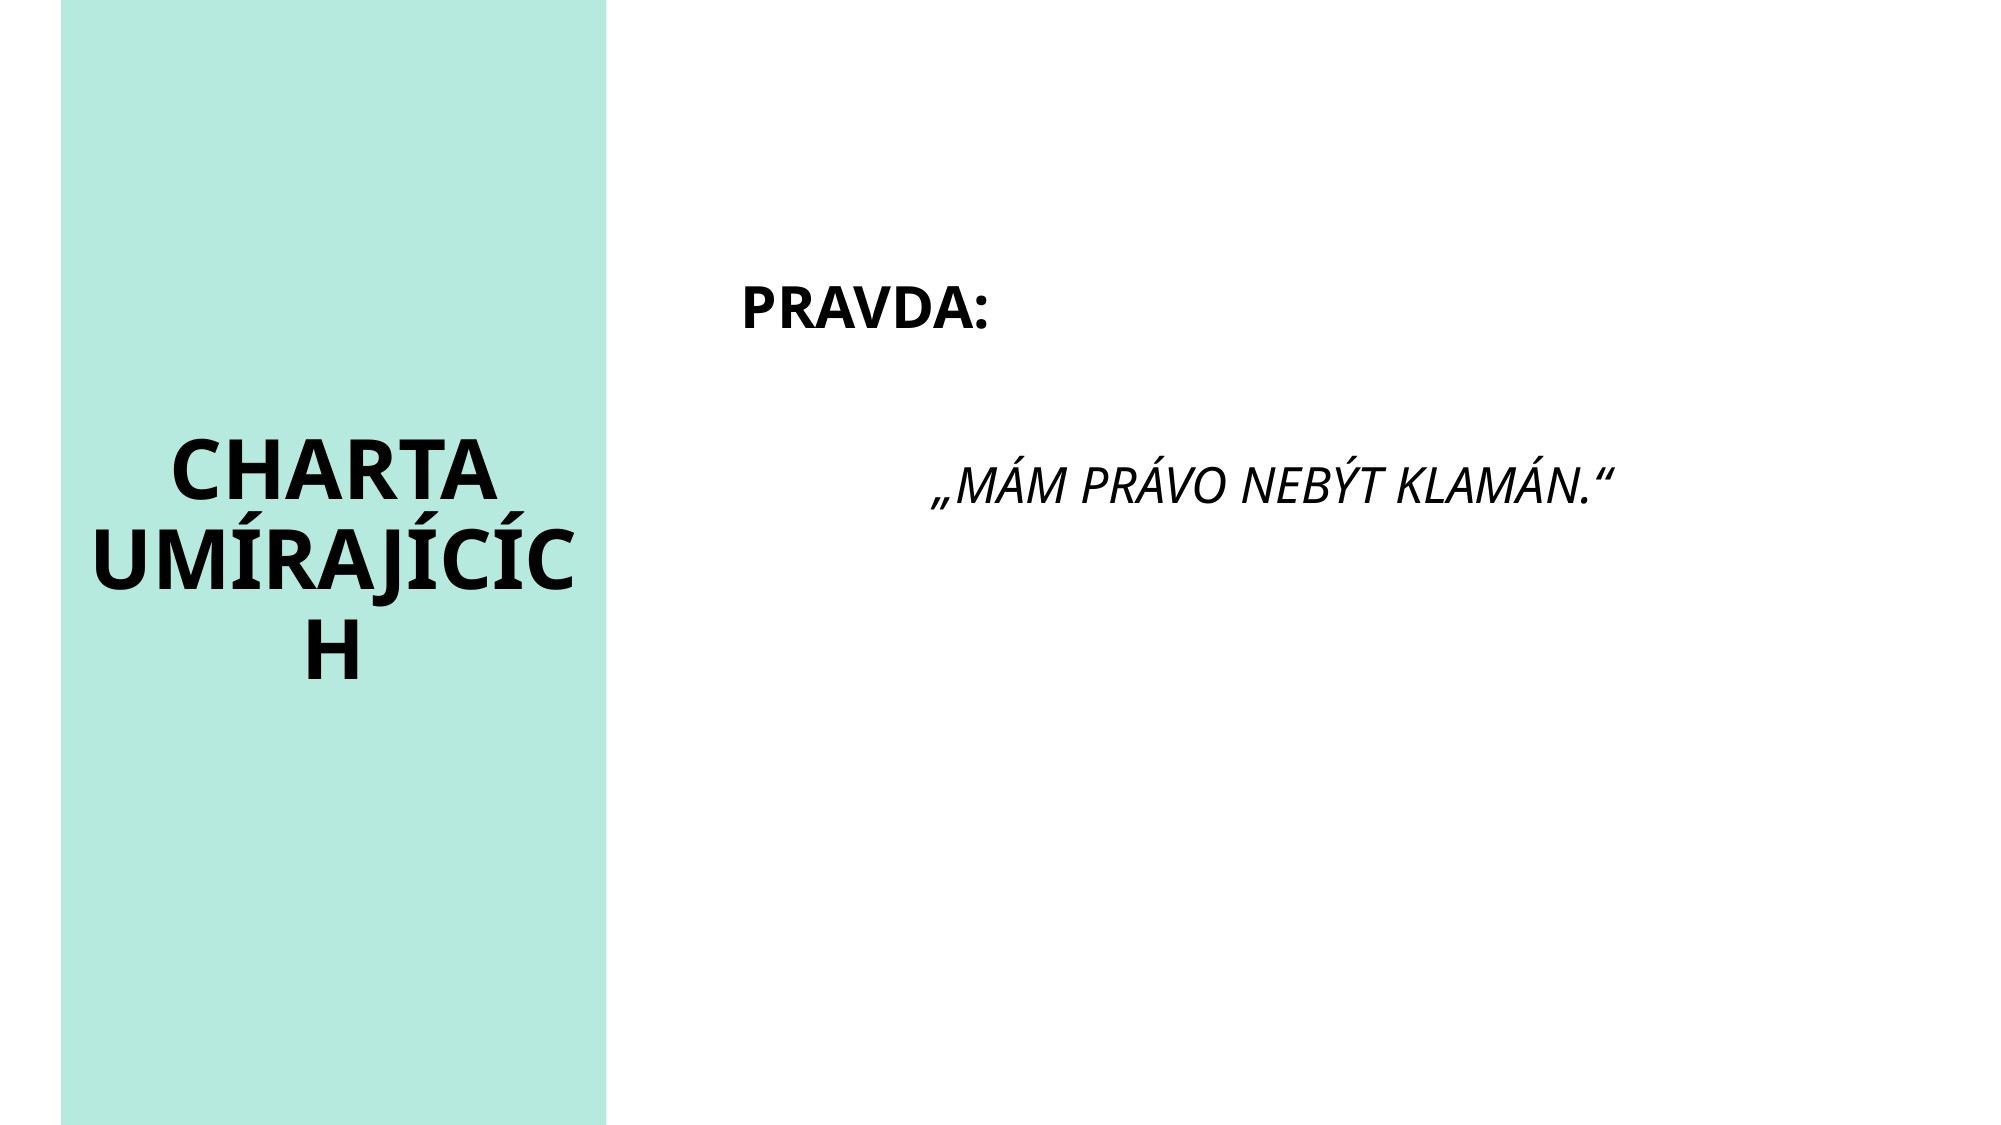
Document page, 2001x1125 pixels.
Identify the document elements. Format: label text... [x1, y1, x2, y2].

list PRAVDA: „Mám právo nebýt klamán.“ [725, 248, 1833, 877]
title CHARTA UMÍRAJÍCÍCH [60, 0, 607, 1125]
